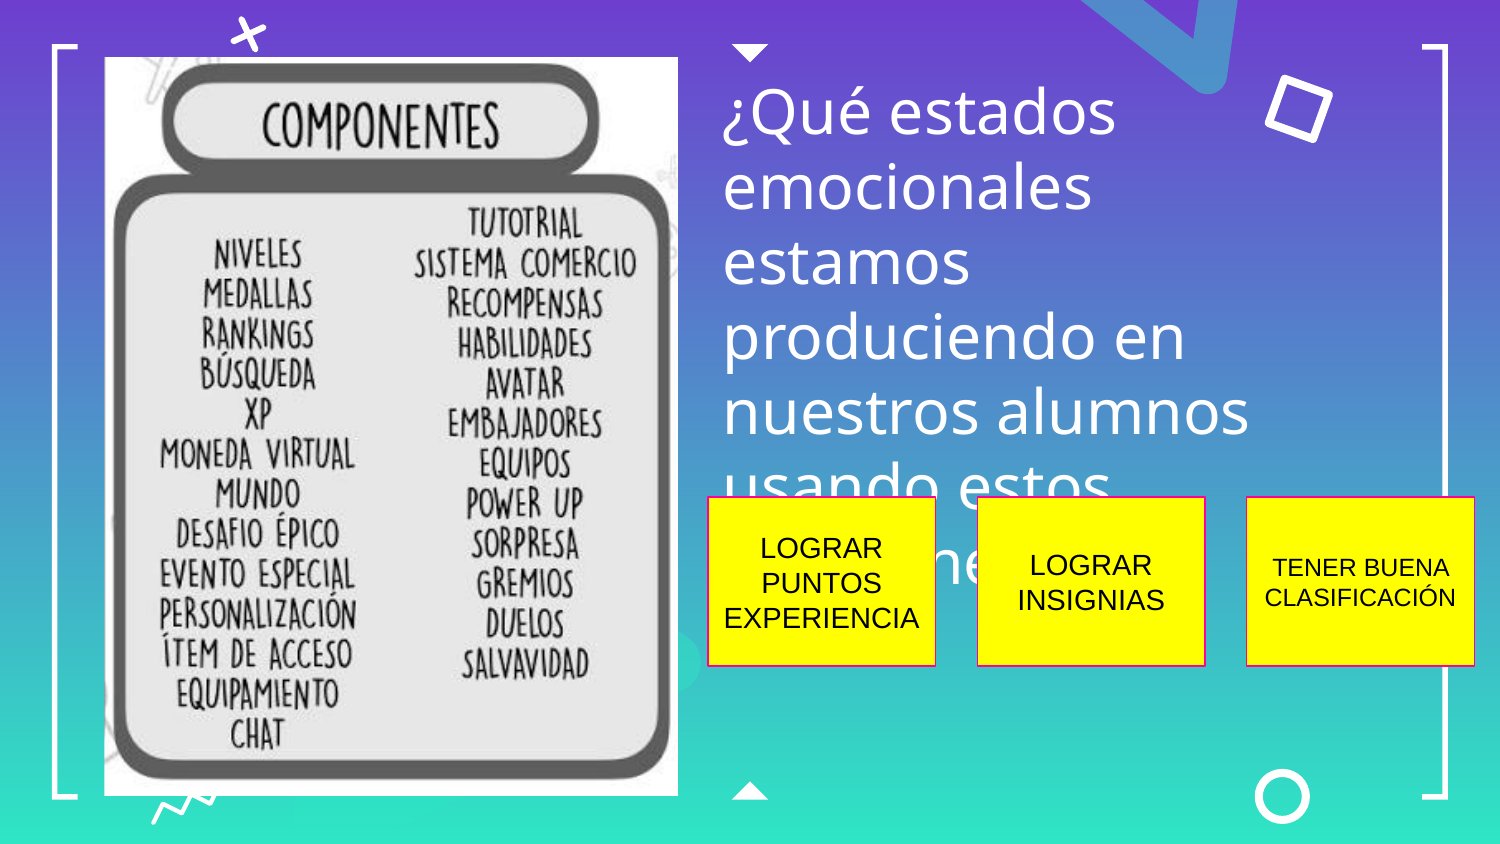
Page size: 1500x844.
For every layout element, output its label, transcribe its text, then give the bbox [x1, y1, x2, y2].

text_box TENER BUENA CLASIFICACIÓN [1246, 497, 1475, 667]
text_box LOGRAR PUNTOS EXPERIENCIA [708, 497, 936, 667]
text_box LOGRAR INSIGNIAS [977, 497, 1205, 667]
picture [104, 56, 678, 796]
title ¿Qué estados emocionales estamos produciendo en nuestros alumnos usando estos componentes? [708, 57, 1310, 458]
